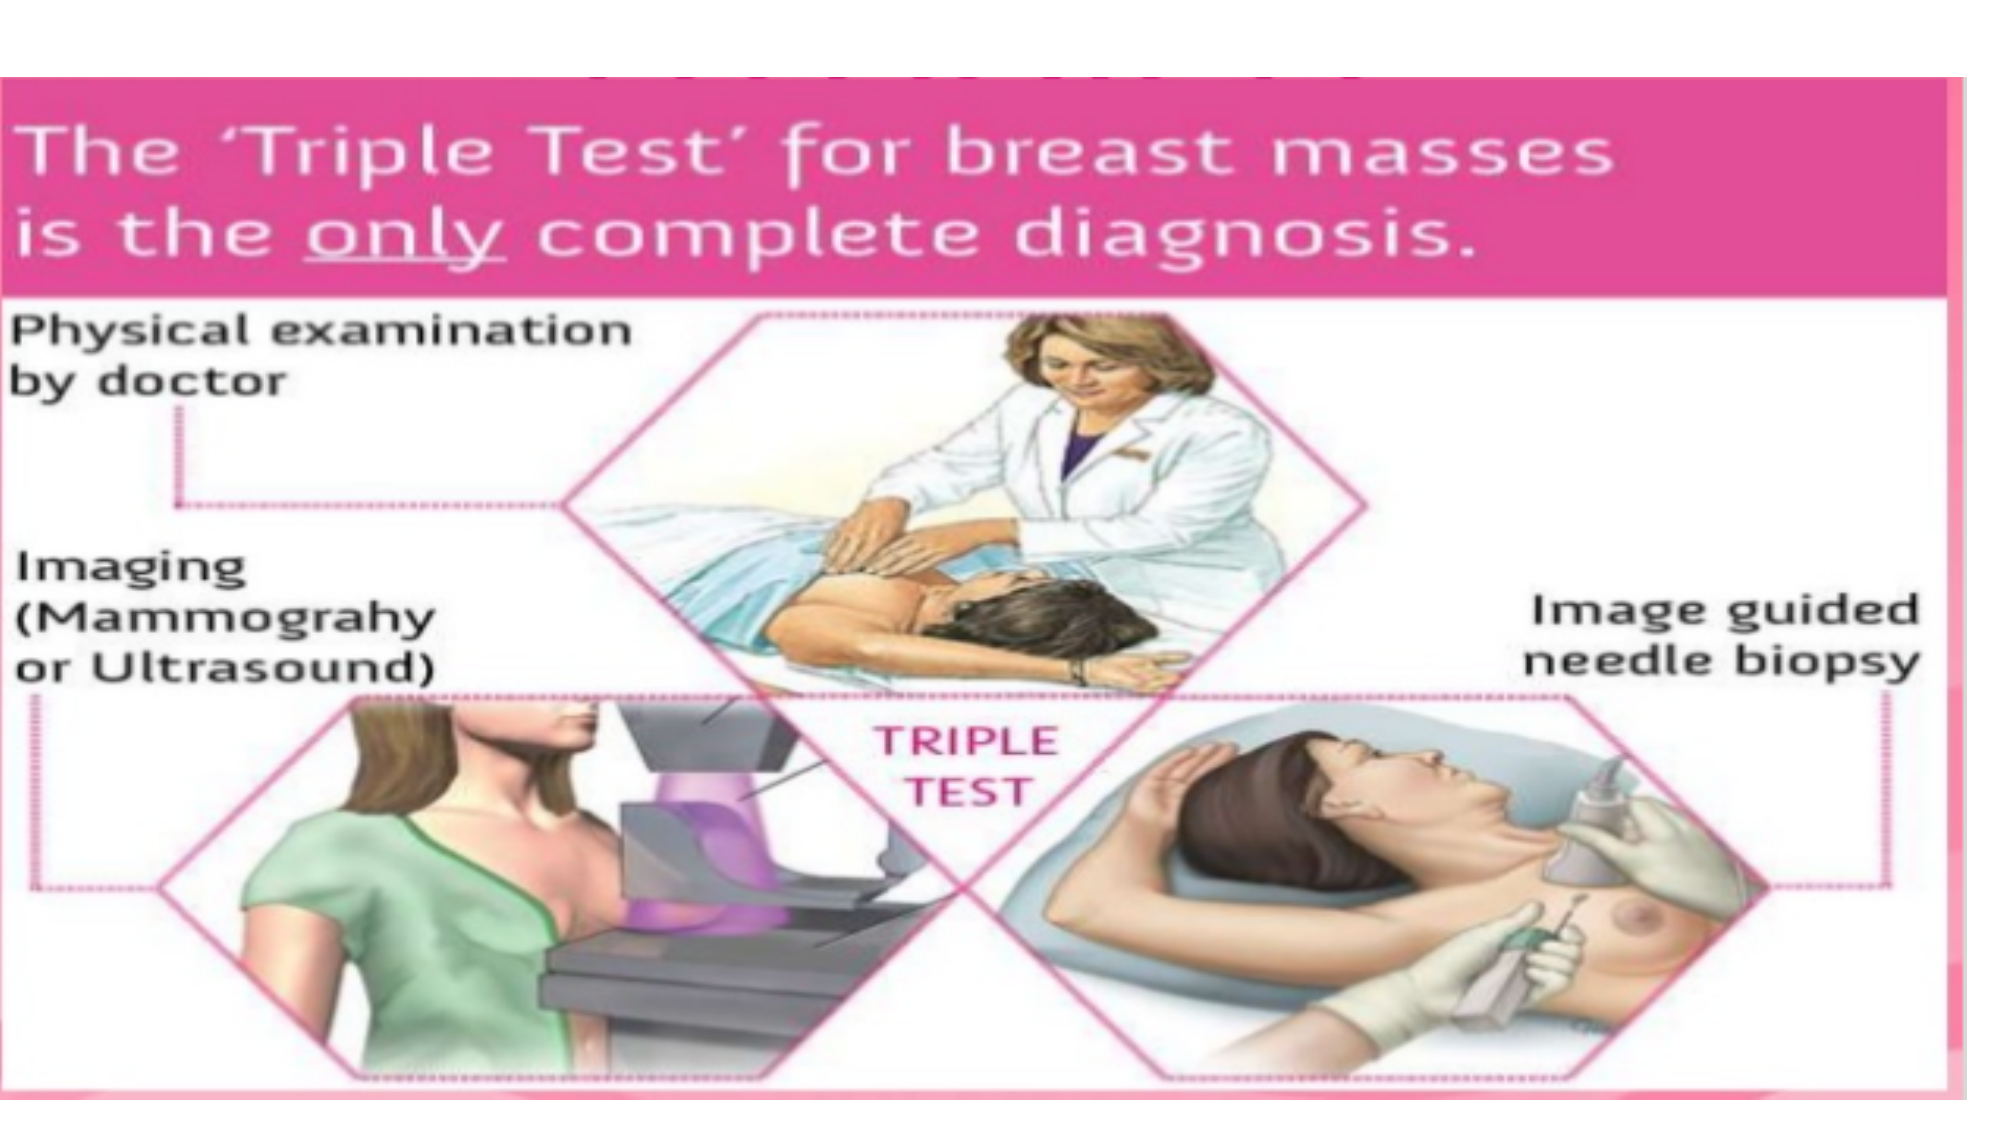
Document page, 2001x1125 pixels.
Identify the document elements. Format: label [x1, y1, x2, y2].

list [0, 77, 1967, 1100]
